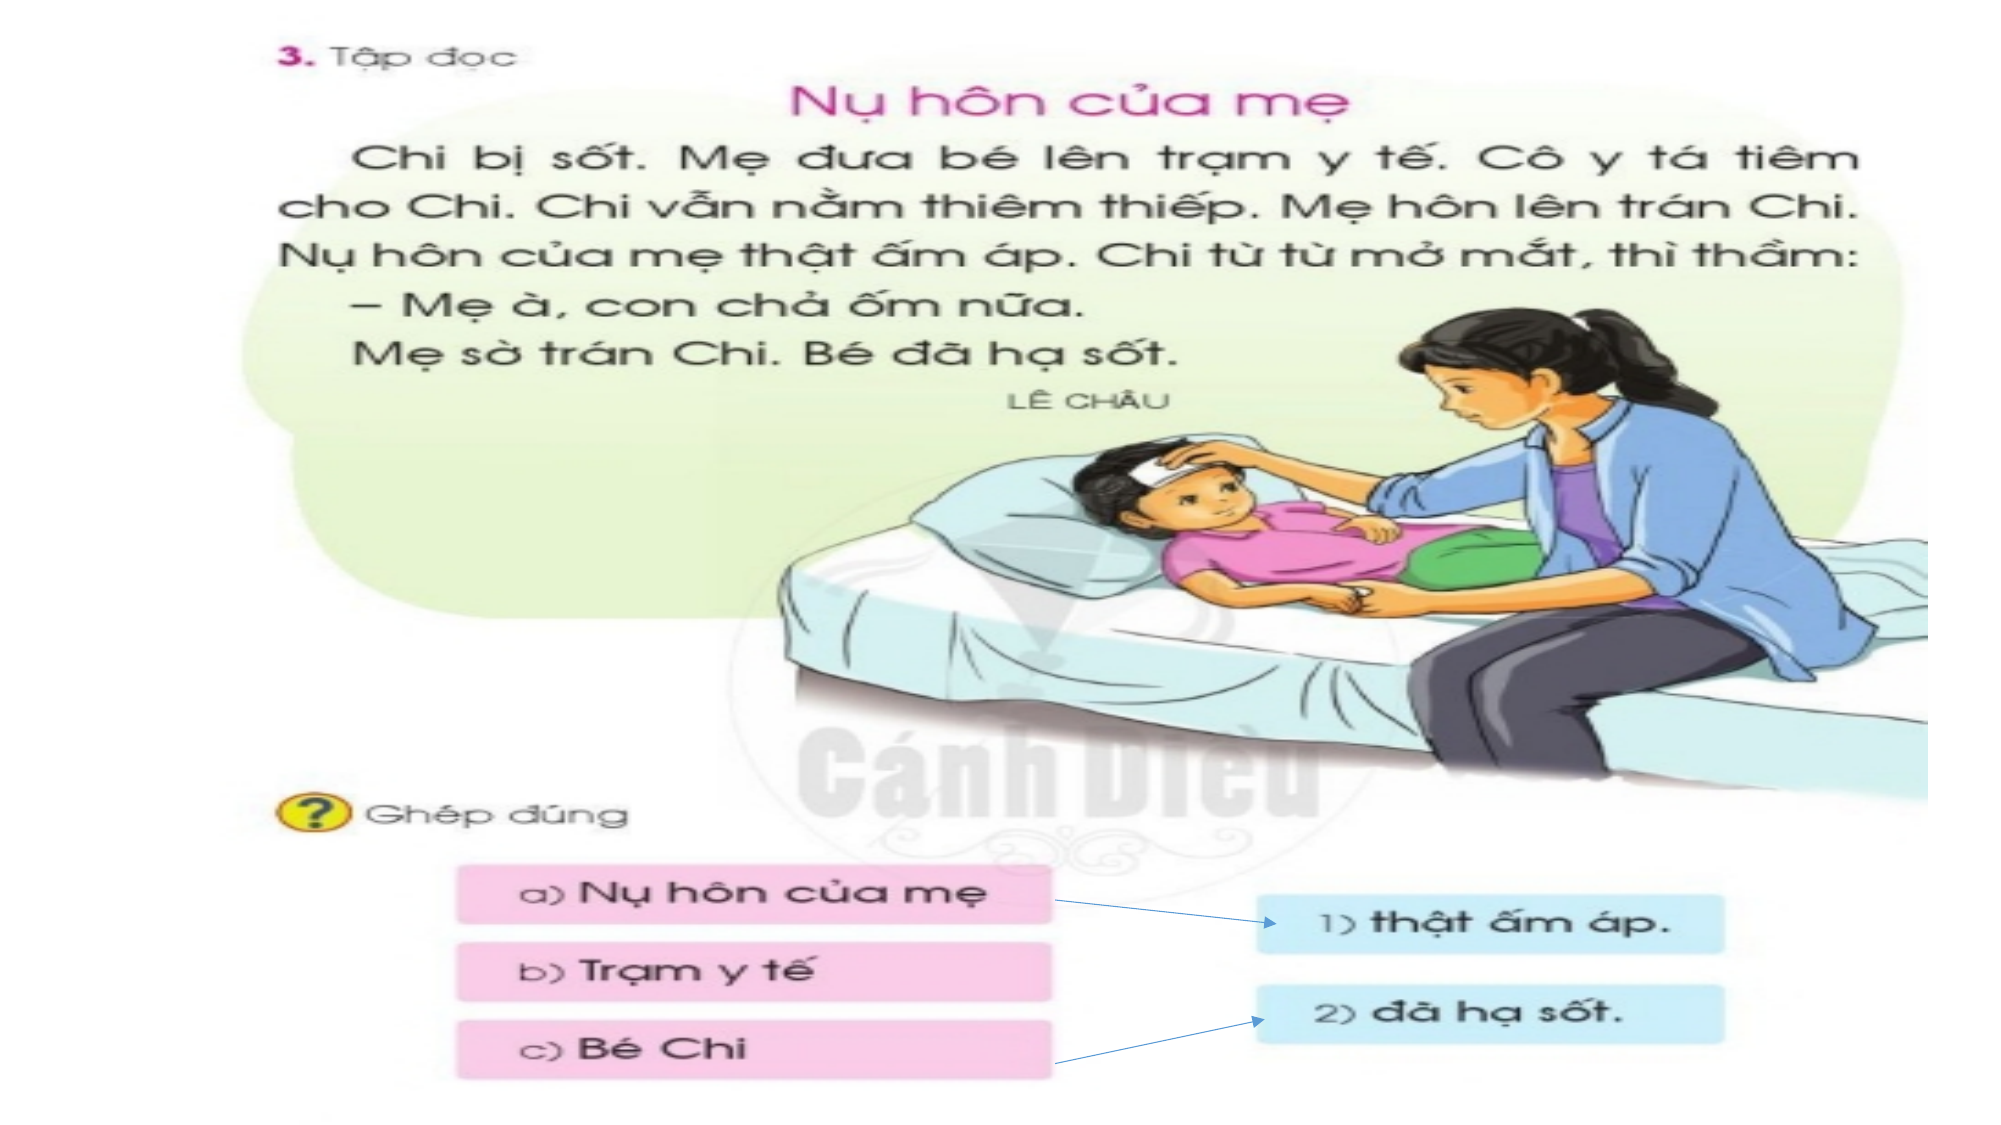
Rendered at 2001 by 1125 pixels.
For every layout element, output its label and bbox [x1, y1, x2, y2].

text_box [1055, 899, 1277, 924]
text_box [1055, 1019, 1265, 1064]
picture [45, 13, 1928, 1125]
